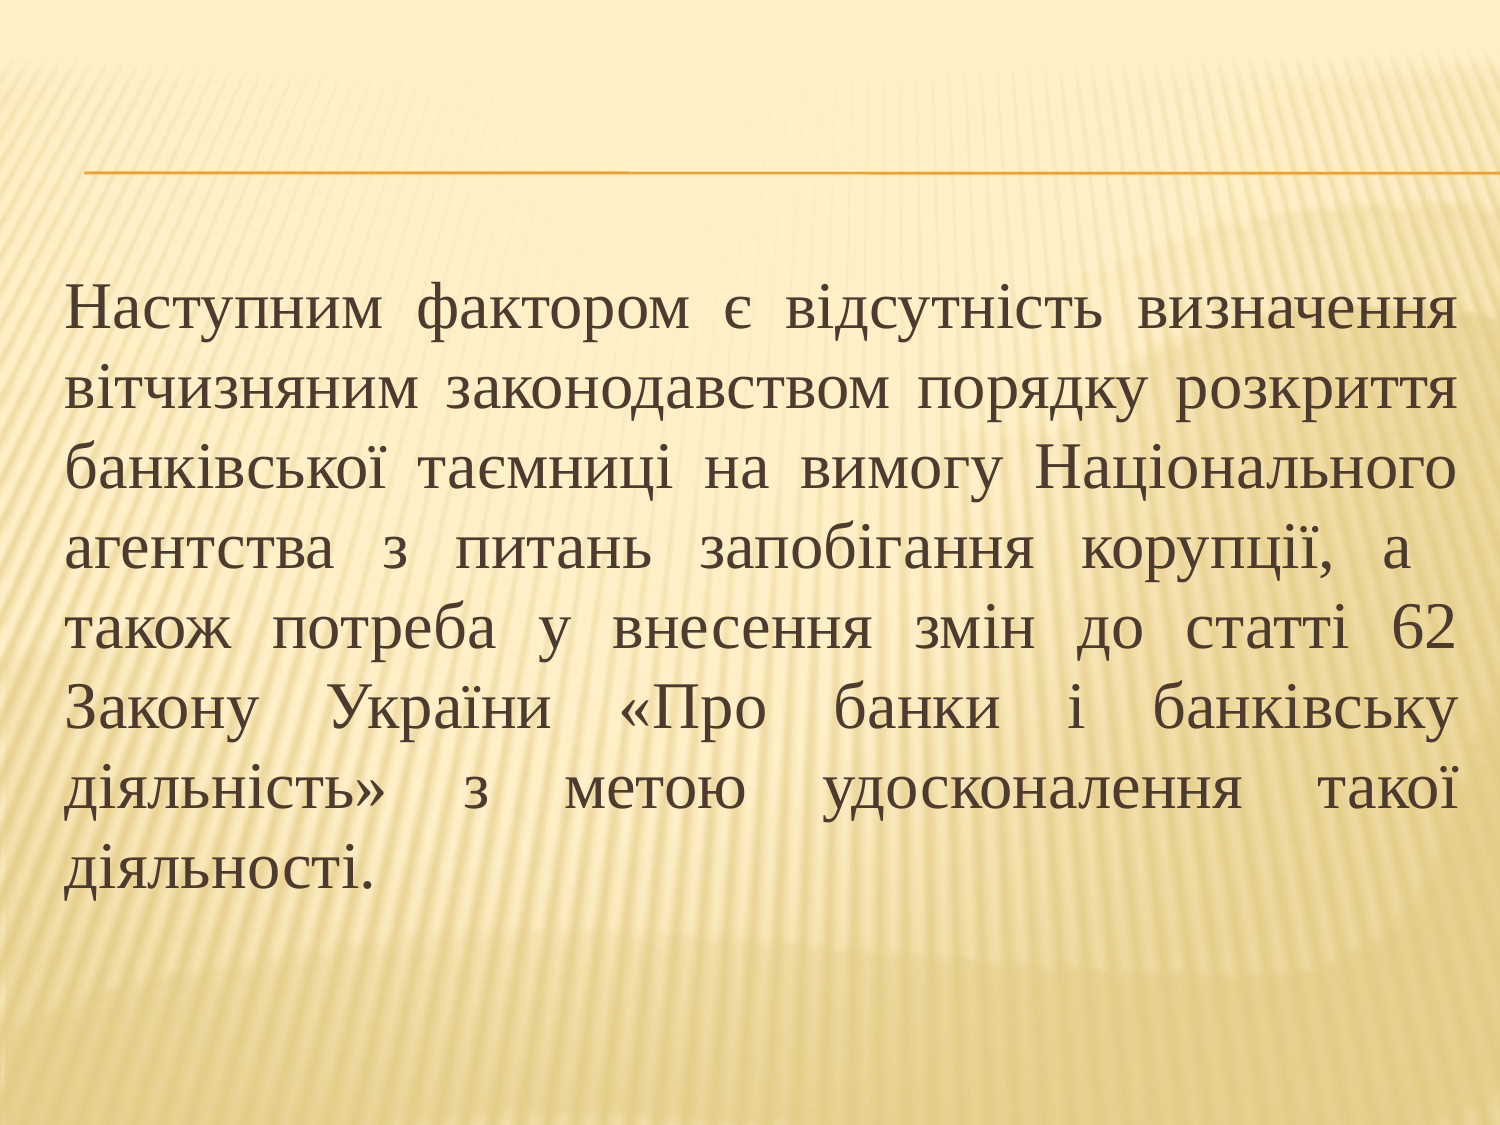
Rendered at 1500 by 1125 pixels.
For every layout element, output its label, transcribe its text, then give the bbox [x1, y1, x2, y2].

list Наступним фактором є відсутність визначення вітчизняним законодавством порядку розкриття банківської таємниці на вимогу Національного агентства з питань запобігання корупції, а також потреба у внесення змін до статті 62 Закону України «Про банки і банківську діяльність» з метою удосконалення такої діяльності. [50, 254, 1475, 998]
